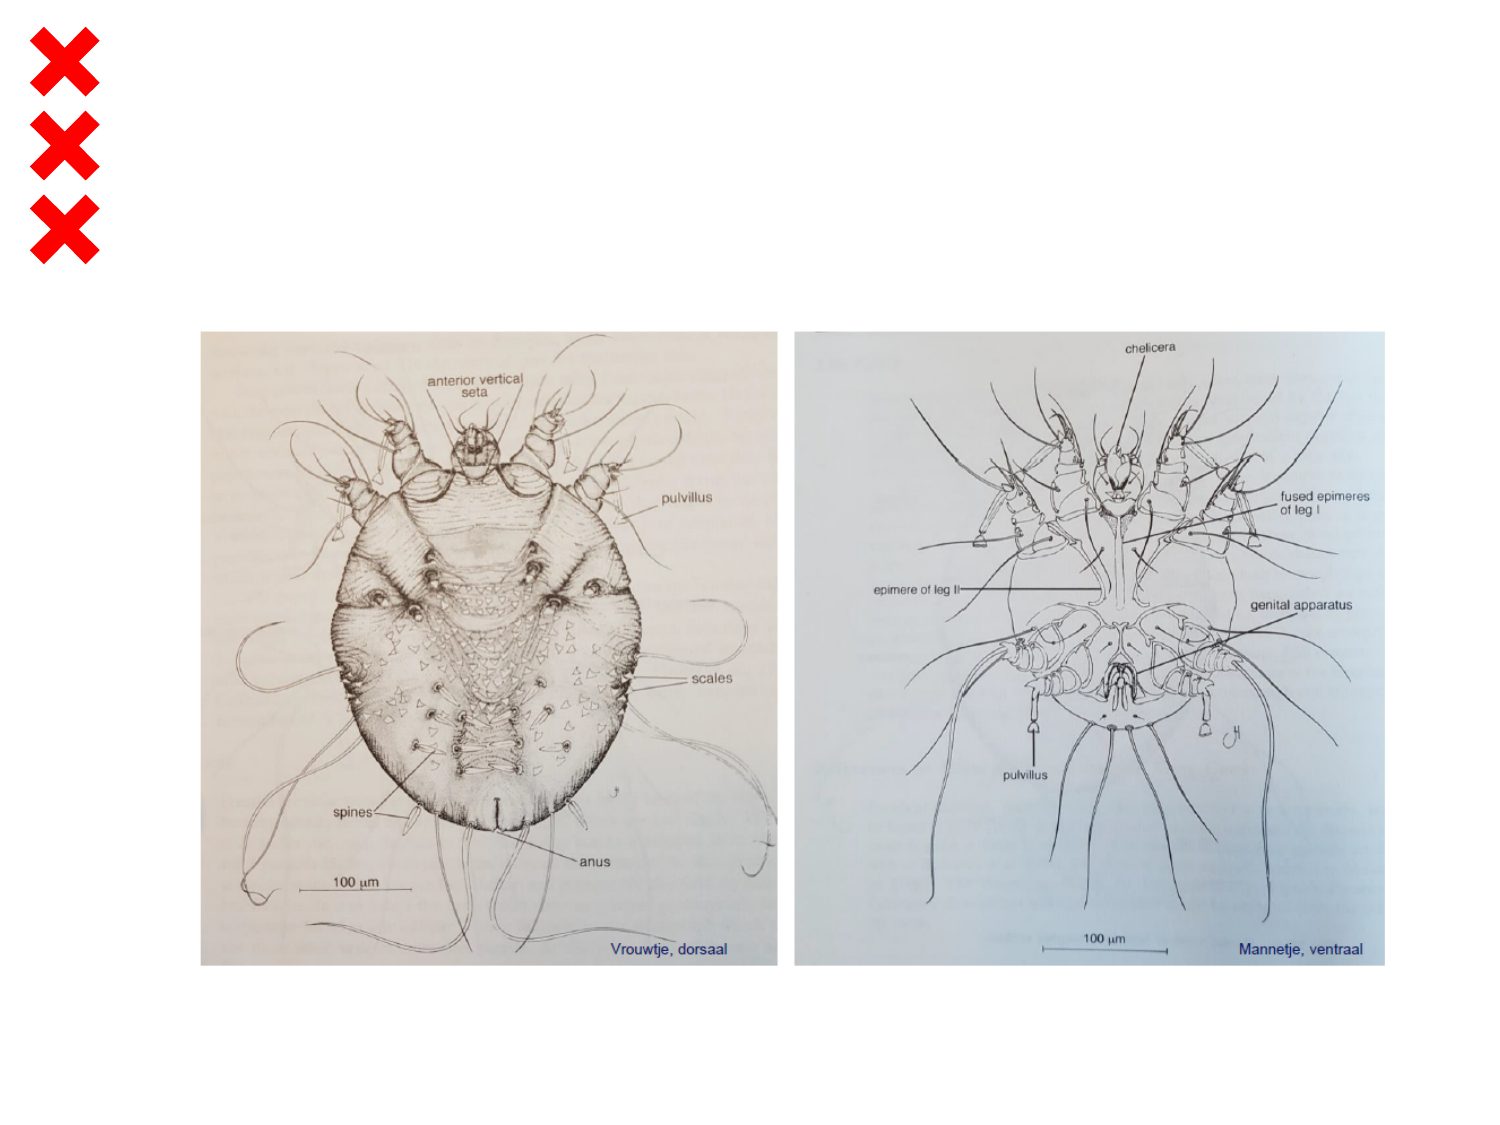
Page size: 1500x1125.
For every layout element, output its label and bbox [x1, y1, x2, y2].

picture [194, 325, 1394, 969]
